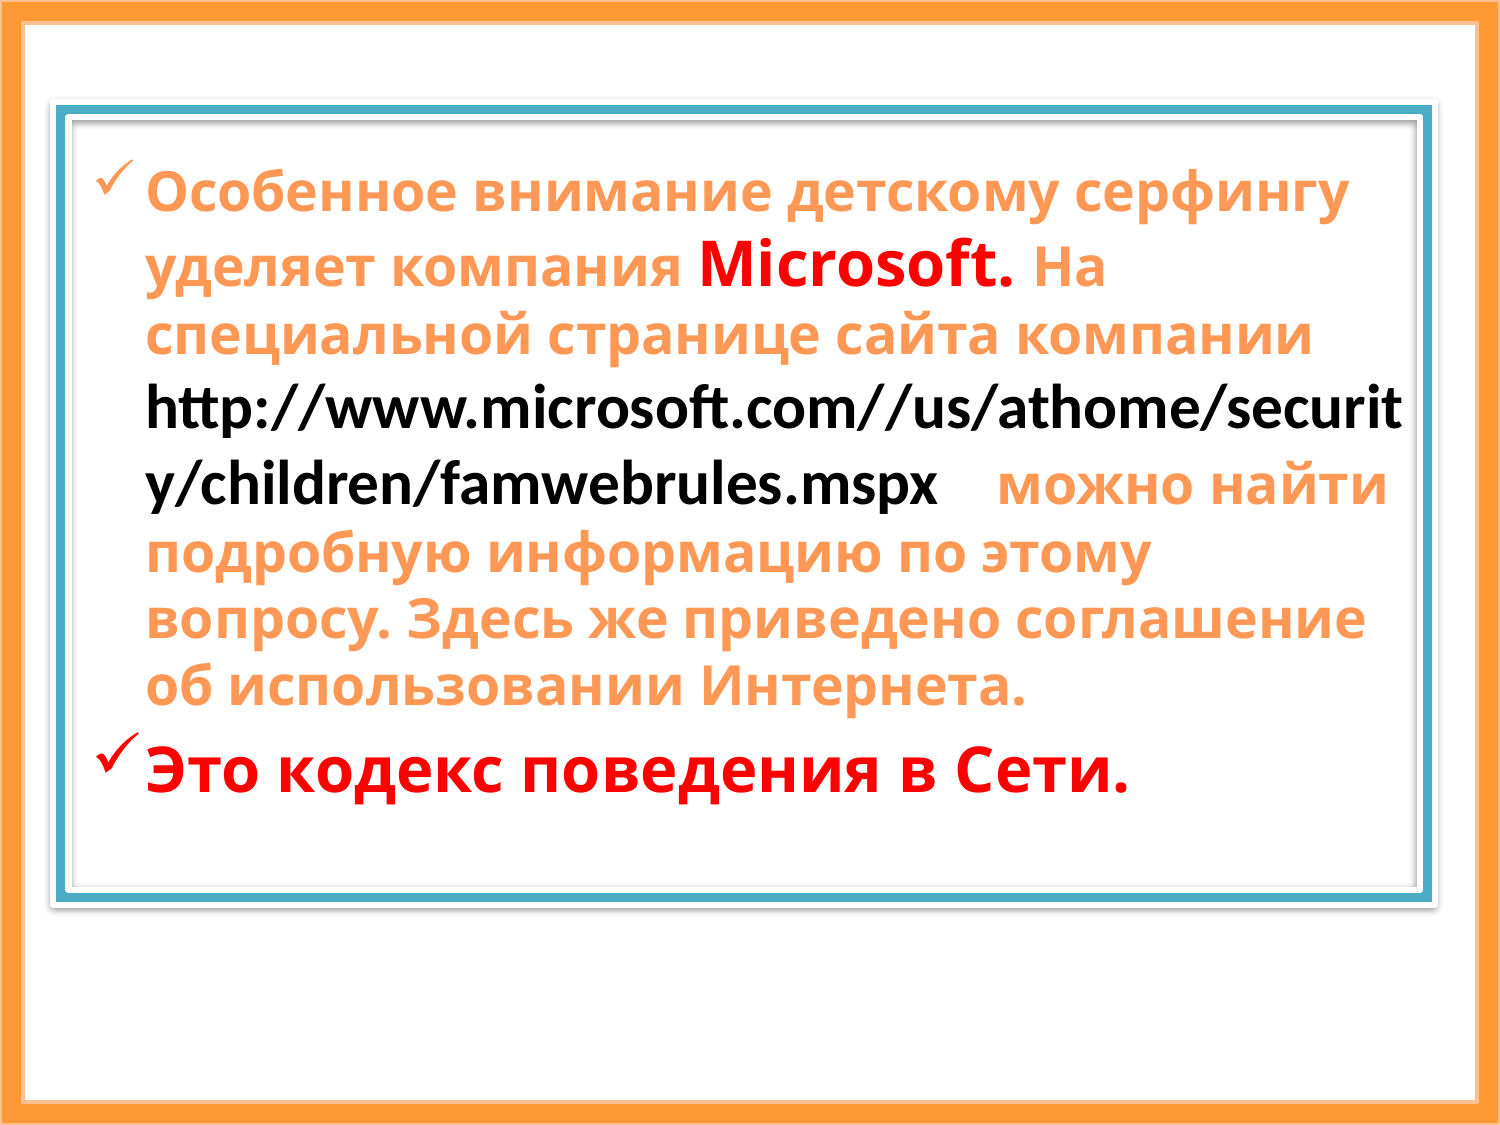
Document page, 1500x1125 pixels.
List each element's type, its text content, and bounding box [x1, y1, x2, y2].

text_box [50, 99, 1438, 908]
list Особенное внимание детскому серфингу уделяет компания Microsoft. На специальной странице сайта компании http://www.microsoft.com//us/athome/security/children/famwebrules.mspx можно найти подробную информацию по этому вопросу. Здесь же приведено соглашение об использовании Интернета. Это кодекс поведения в Сети. [77, 149, 1411, 884]
text_box [0, 0, 1500, 1125]
